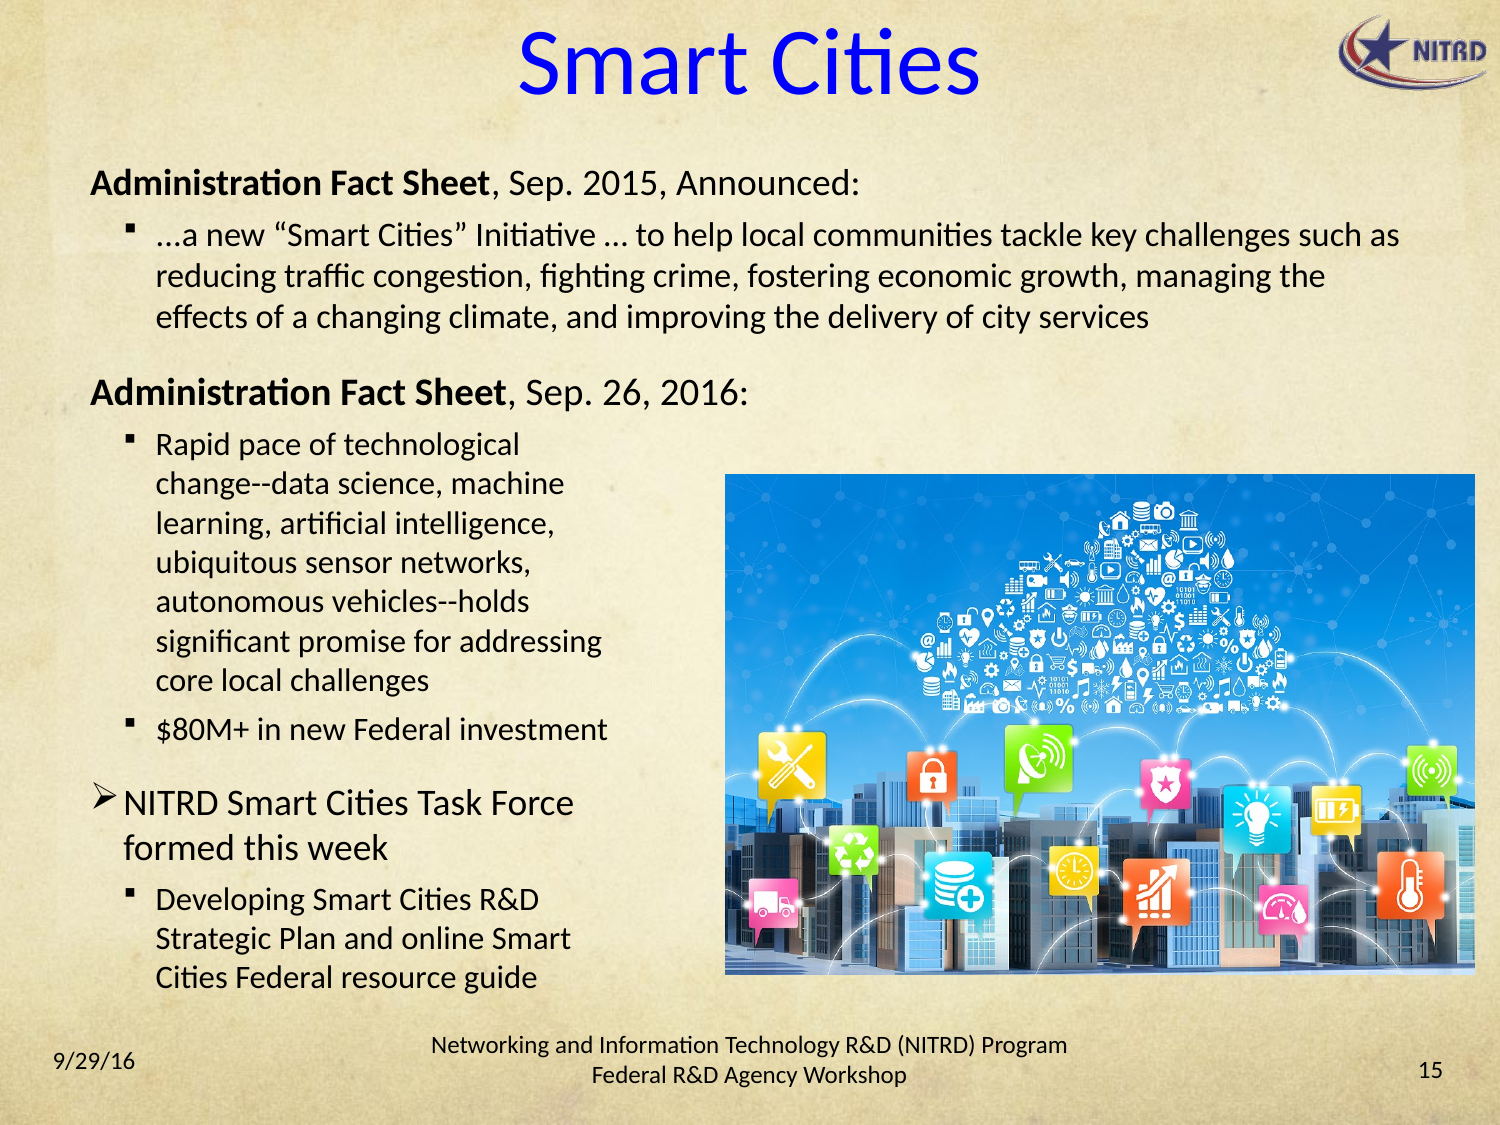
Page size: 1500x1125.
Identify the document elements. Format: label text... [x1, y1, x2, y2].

footer Networking and Information Technology R&D (NITRD) Program Federal R&D Agency Workshop [300, 1037, 1200, 1080]
title Smart Cities [75, 0, 1425, 113]
slide_number 15 [1350, 1050, 1459, 1088]
picture [0, 0, 1500, 1125]
list Administration Fact Sheet, Sep. 2015, Announced: ...a new “Smart Cities” Initiative … to help local communities tackle key challenges such as reducing traffic congestion, fighting crime, fostering economic growth, managing the effects of a changing climate, and improving the delivery of city services Administration Fact Sheet, Sep. 26, 2016: Rapid pace of technological change--data science, machine learning, artificial intelligence, ubiquitous sensor networks, autonomous vehicles--holds significant promise for addressing core local challenges $80M+ in new Federal investment NITRD Smart Cities Task Force formed this week Developing Smart Cities R&D Strategic Plan and online Smart Cities Federal resource guide [75, 149, 1425, 1013]
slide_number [37, 1037, 163, 1081]
